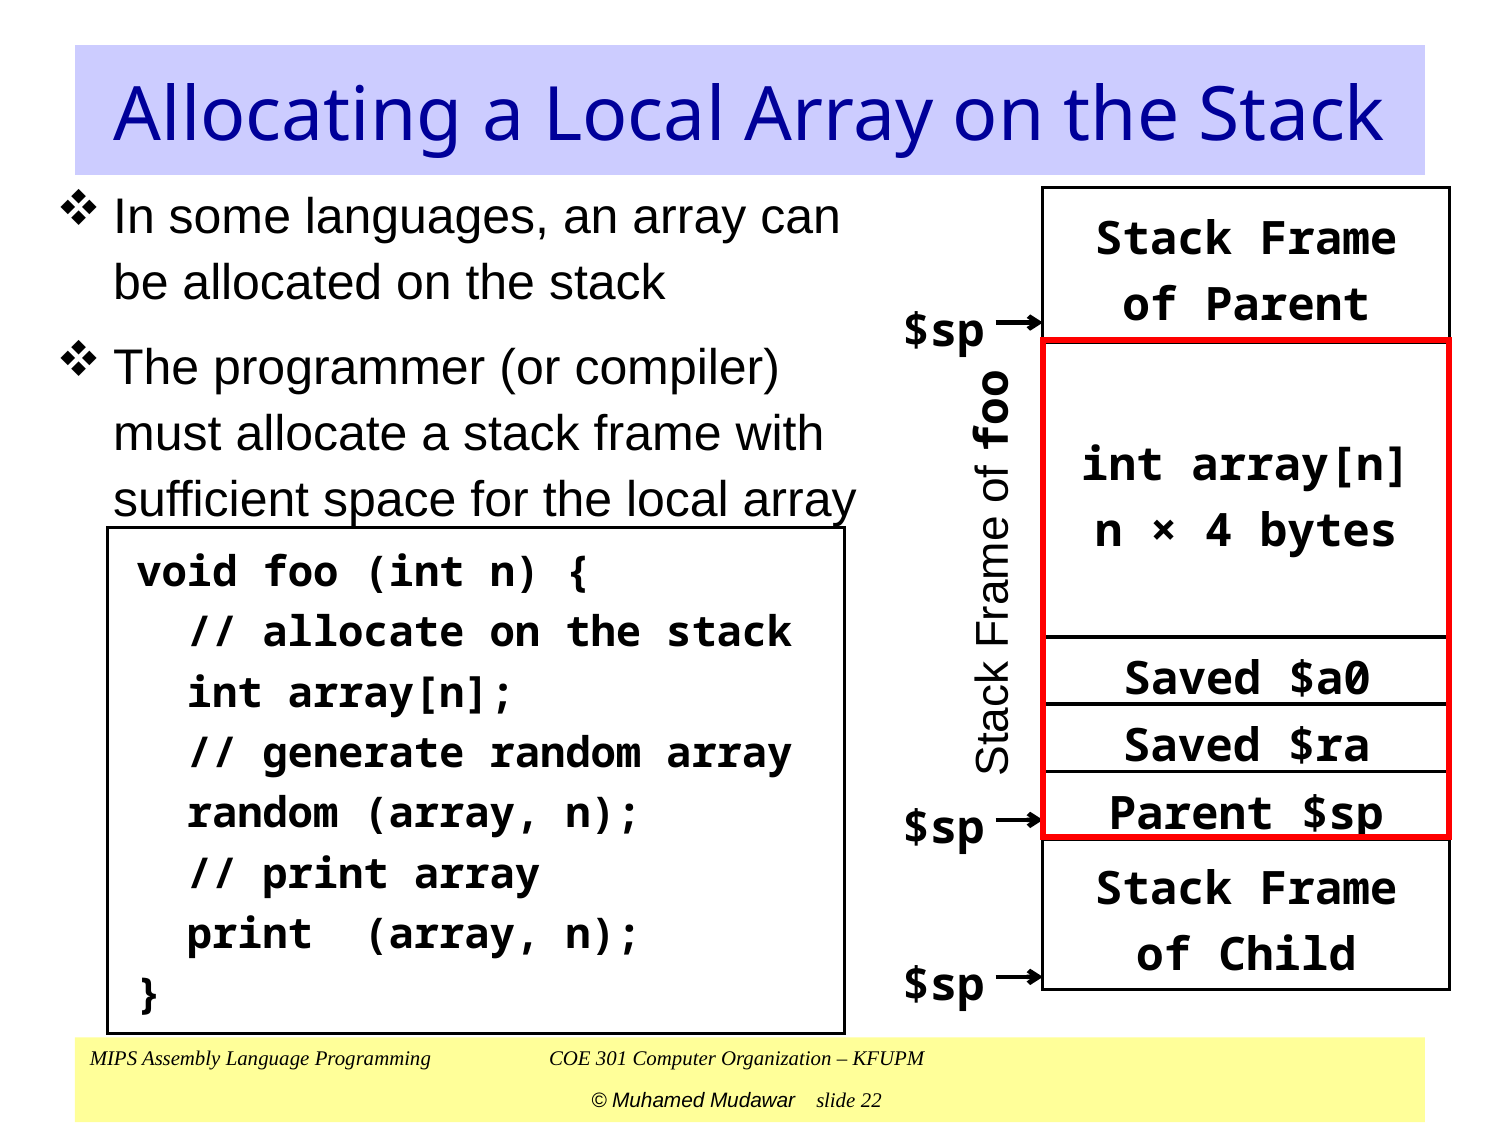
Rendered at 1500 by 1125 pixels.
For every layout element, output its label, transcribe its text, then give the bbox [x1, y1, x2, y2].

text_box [891, 340, 1451, 860]
list In some languages, an array can be allocated on the stack The programmer (or compiler) must allocate a stack frame with sufficient space for the local array [41, 169, 883, 519]
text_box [891, 187, 1450, 340]
text_box void foo (int n) { // allocate on the stack int array[n]; // generate random array random (array, n); // print array print (array, n); } [107, 527, 845, 1034]
title Allocating a Local Array on the Stack [75, 45, 1425, 175]
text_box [891, 860, 1450, 1017]
